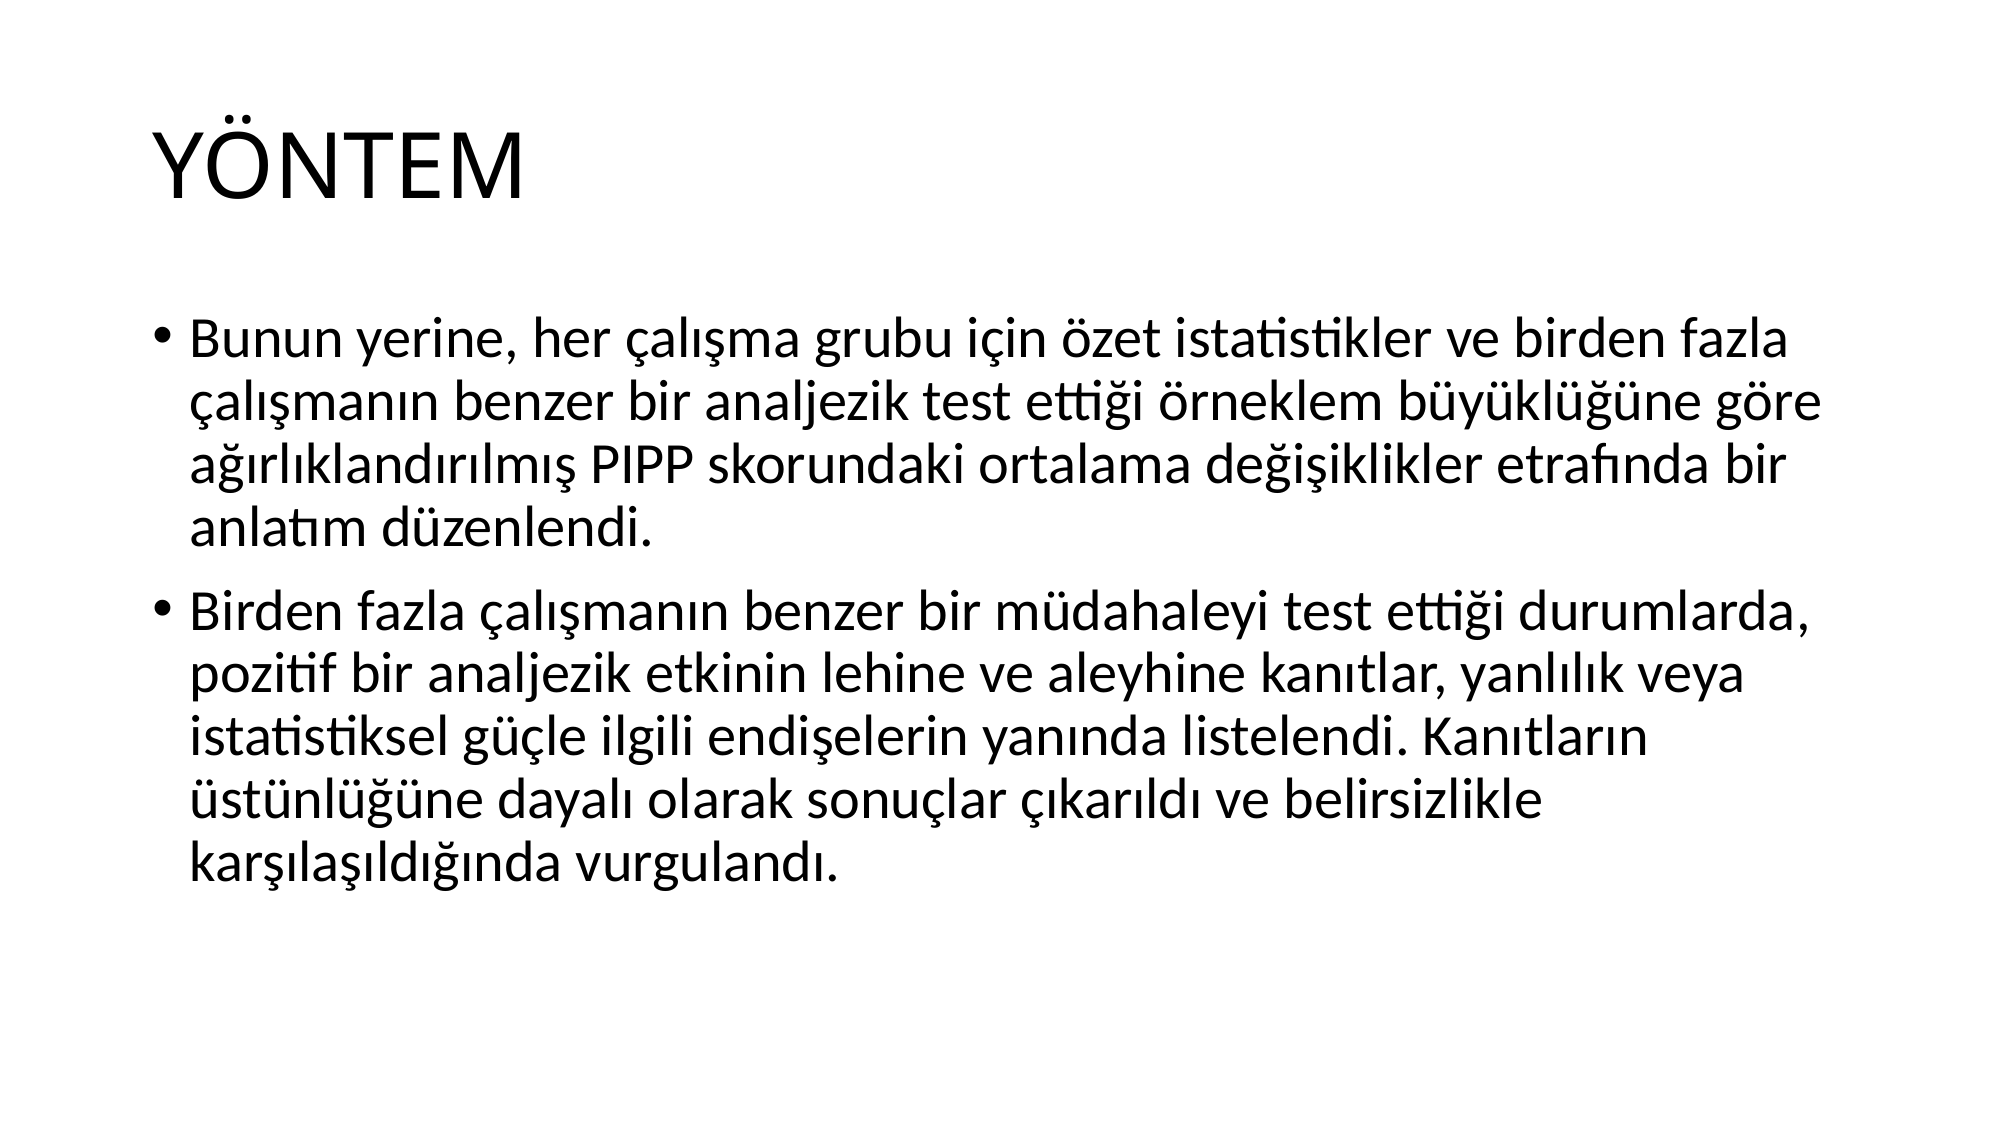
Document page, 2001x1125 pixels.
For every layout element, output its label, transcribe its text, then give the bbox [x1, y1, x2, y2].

list Bunun yerine, her çalışma grubu için özet istatistikler ve birden fazla çalışmanın benzer bir analjezik test ettiği örneklem büyüklüğüne göre ağırlıklandırılmış PIPP skorundaki ortalama değişiklikler etrafında bir anlatım düzenlendi. Birden fazla çalışmanın benzer bir müdahaleyi test ettiği durumlarda, pozitif bir analjezik etkinin lehine ve aleyhine kanıtlar, yanlılık veya istatistiksel güçle ilgili endişelerin yanında listelendi. Kanıtların üstünlüğüne dayalı olarak sonuçlar çıkarıldı ve belirsizlikle karşılaşıldığında vurgulandı. [137, 299, 1863, 1014]
title YÖNTEM [137, 59, 1863, 278]
